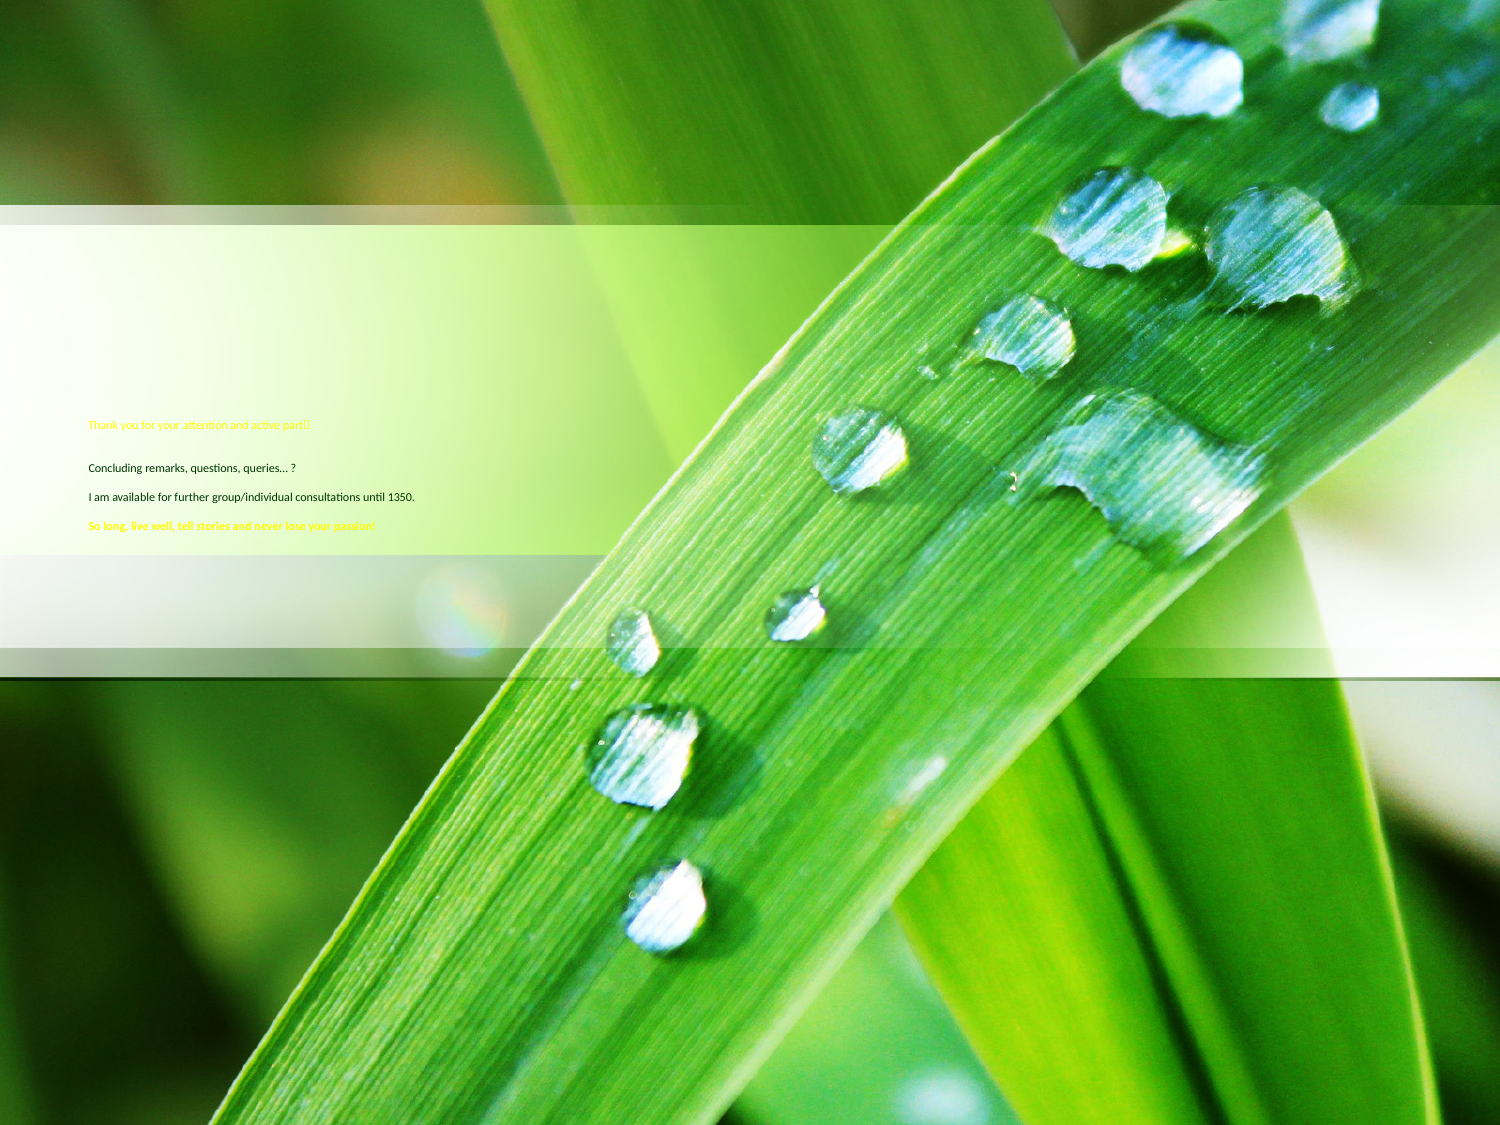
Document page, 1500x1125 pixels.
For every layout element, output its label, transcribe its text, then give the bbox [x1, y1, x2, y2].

picture [0, 0, 1500, 1125]
title Thank you for your attention and active part Concluding remarks, questions, queries… ? I am available for further group/individual consultations until 1350. So long, live well, tell stories and never lose your passion! [73, 363, 1427, 588]
subtitle [73, 261, 1427, 363]
